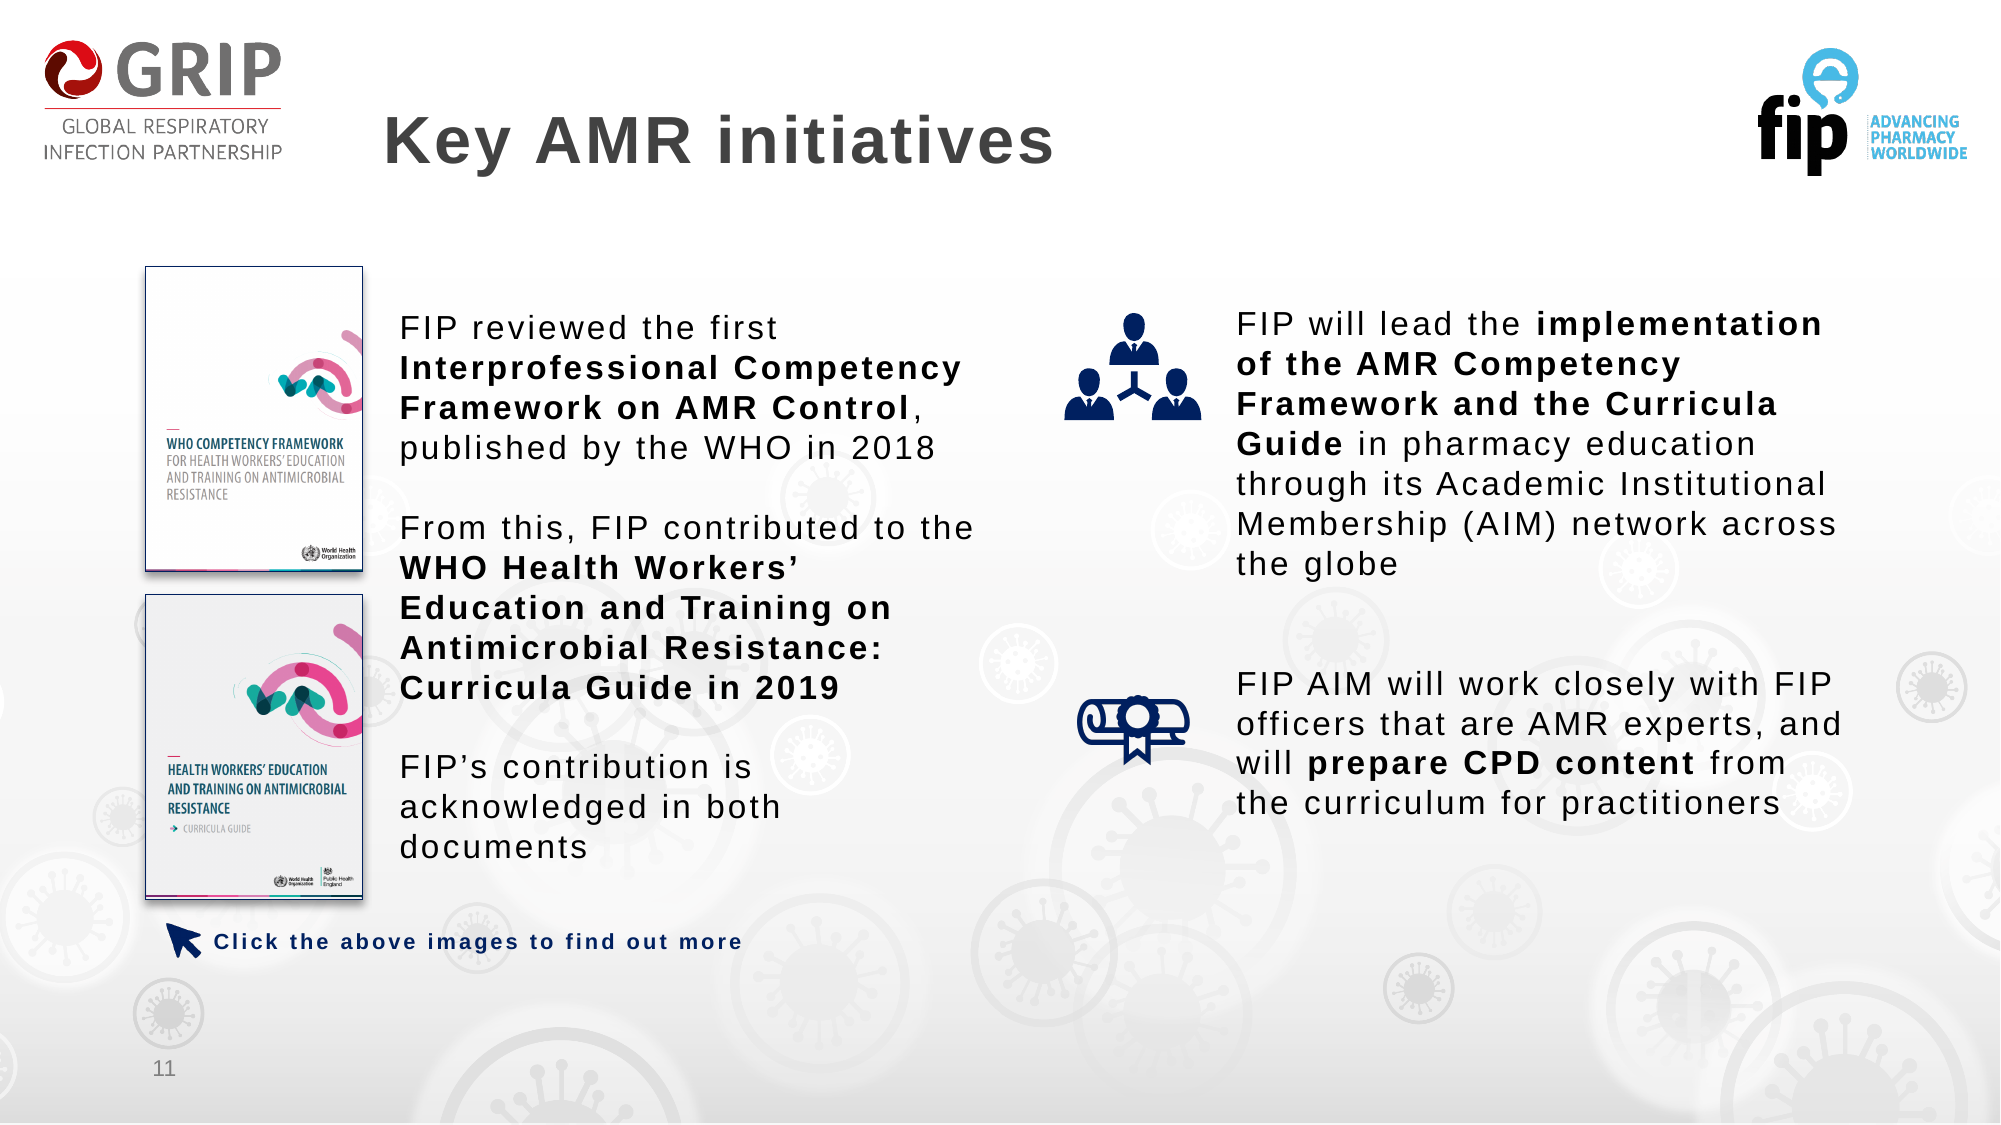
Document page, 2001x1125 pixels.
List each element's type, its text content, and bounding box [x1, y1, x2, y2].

title Key AMR initiatives [368, 98, 1863, 246]
text_box FIP reviewed the first Interprofessional Competency Framework on AMR Control, published by the WHO in 2018 From this, FIP contributed to the WHO Health Workers’ Education and Training on Antimicrobial Resistance: Curricula Guide in 2019 FIP’s contribution is acknowledged in both documents [384, 299, 994, 873]
text_box FIP will lead the implementation of the AMR Competency Framework and the Curricula Guide in pharmacy education through its Academic Institutional Membership (AIM) network across the globe FIP AIM will work closely with FIP officers that are AMR experts, and will prepare CPD content from the curriculum for practitioners [1221, 295, 1863, 909]
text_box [1064, 313, 1202, 421]
text_box Click the above images to find out more [214, 919, 1222, 961]
slide_number 11 [137, 1036, 260, 1097]
picture [0, 0, 2001, 1125]
